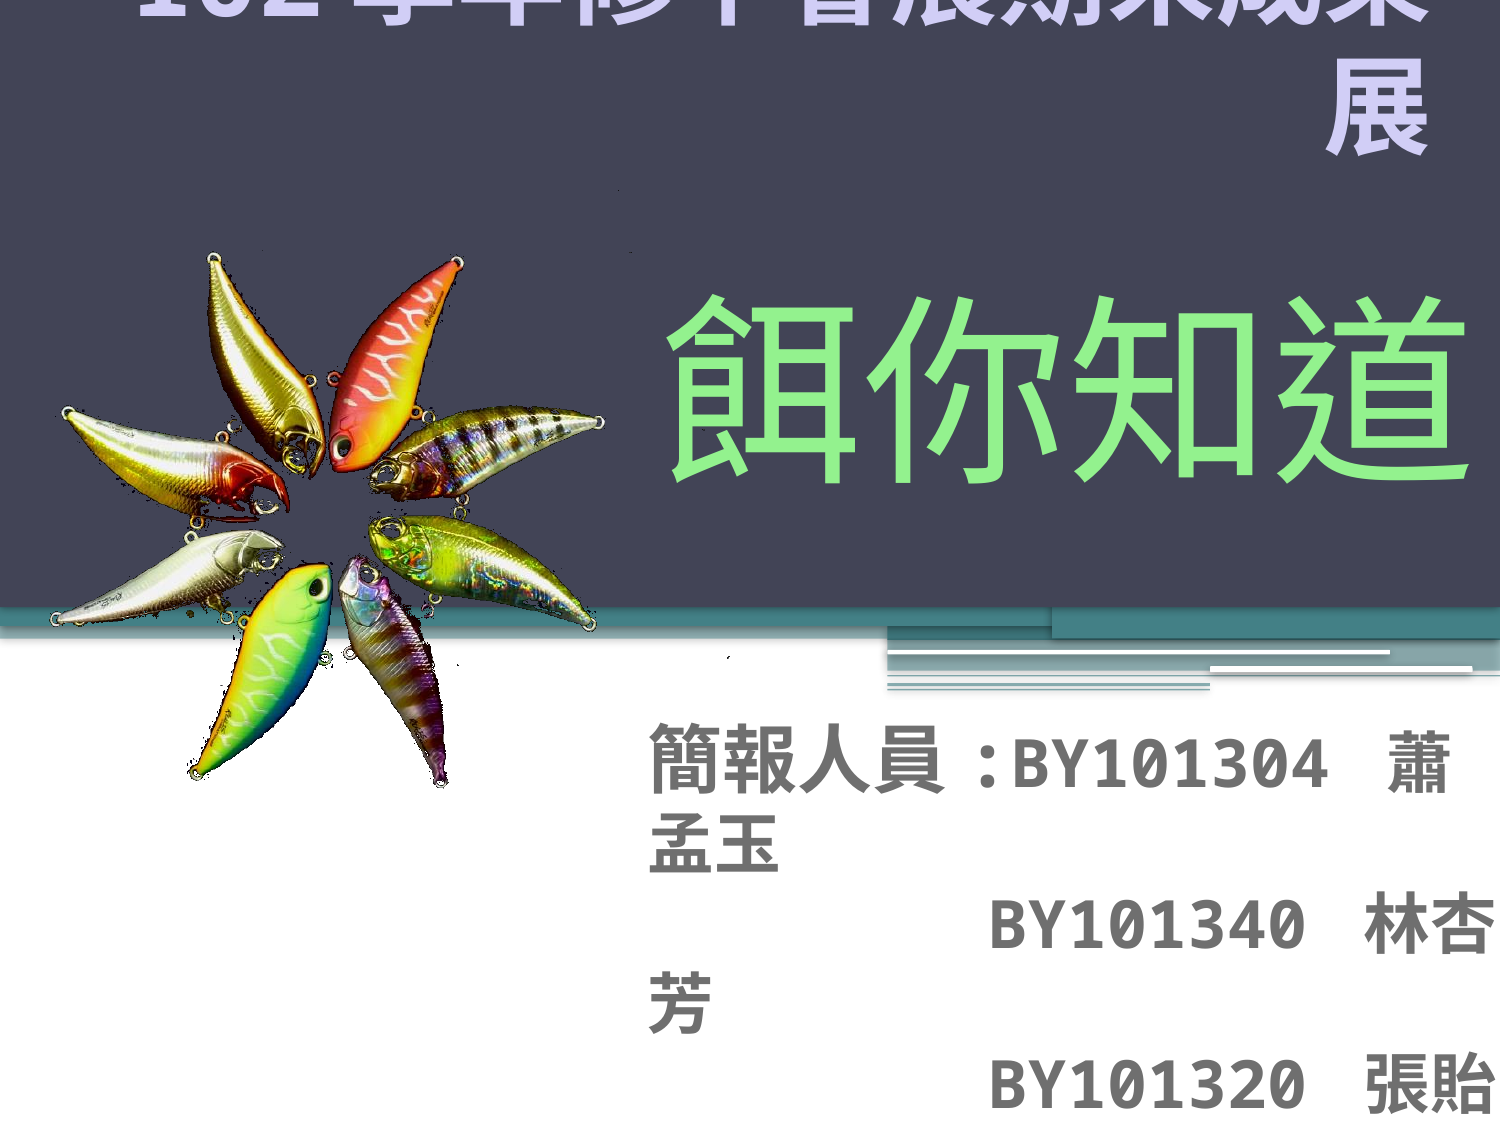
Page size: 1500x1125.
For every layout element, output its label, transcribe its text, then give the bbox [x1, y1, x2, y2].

picture [972, 820, 1405, 1074]
text_box 簡報人員:BY101304 蕭孟玉 BY101340 林杏芳 BY101320 張貽婷 [632, 705, 1500, 1125]
picture [0, 187, 771, 844]
title 餌你知道 [777, 257, 1500, 516]
text_box 102學年修平會展期末成果展 [35, 0, 1447, 176]
